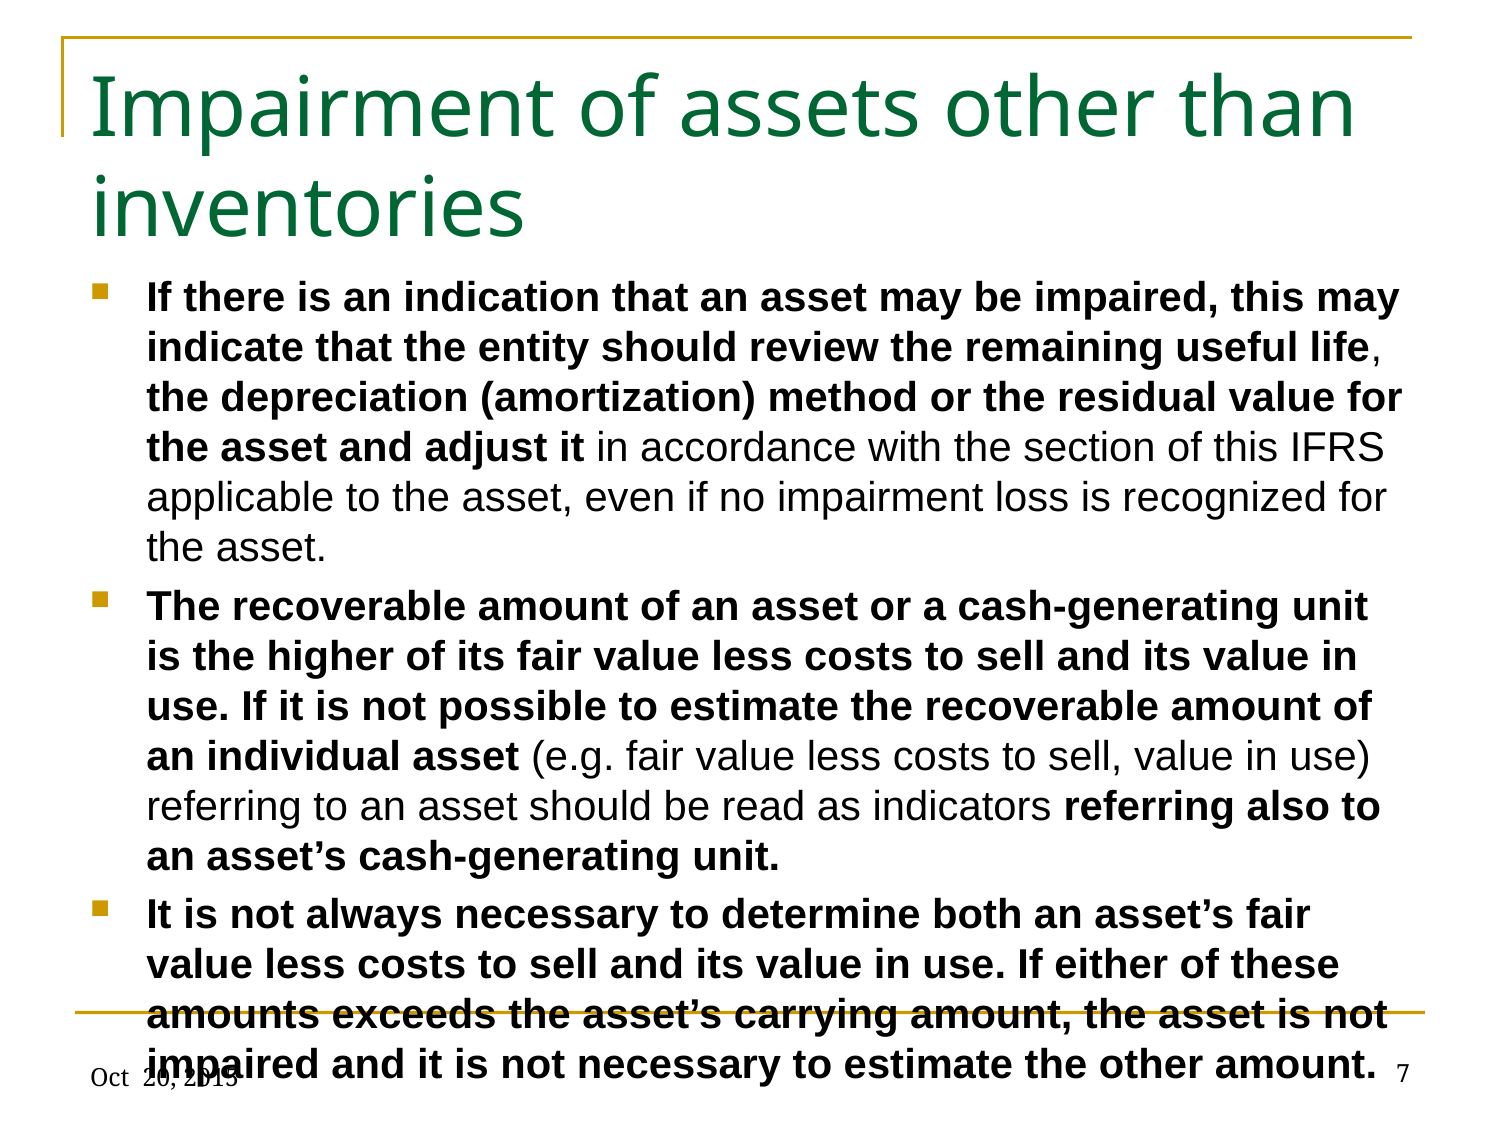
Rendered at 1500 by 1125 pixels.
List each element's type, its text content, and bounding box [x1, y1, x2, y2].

slide_number 7 [1074, 1023, 1426, 1100]
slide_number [74, 1023, 426, 1100]
title Impairment of assets other than inventories [74, 45, 1426, 233]
list If there is an indication that an asset may be impaired, this may indicate that the entity should review the remaining useful life, the depreciation (amortization) method or the residual value for the asset and adjust it in accordance with the section of this IFRS applicable to the asset, even if no impairment loss is recognized for the asset. The recoverable amount of an asset or a cash-generating unit is the higher of its fair value less costs to sell and its value in use. If it is not possible to estimate the recoverable amount of an individual asset (e.g. fair value less costs to sell, value in use) referring to an asset should be read as indicators referring also to an asset’s cash-generating unit. It is not always necessary to determine both an asset’s fair value less costs to sell and its value in use. If either of these amounts exceeds the asset’s carrying amount, the asset is not impaired and it is not necessary to estimate the other amount. [74, 262, 1426, 1006]
